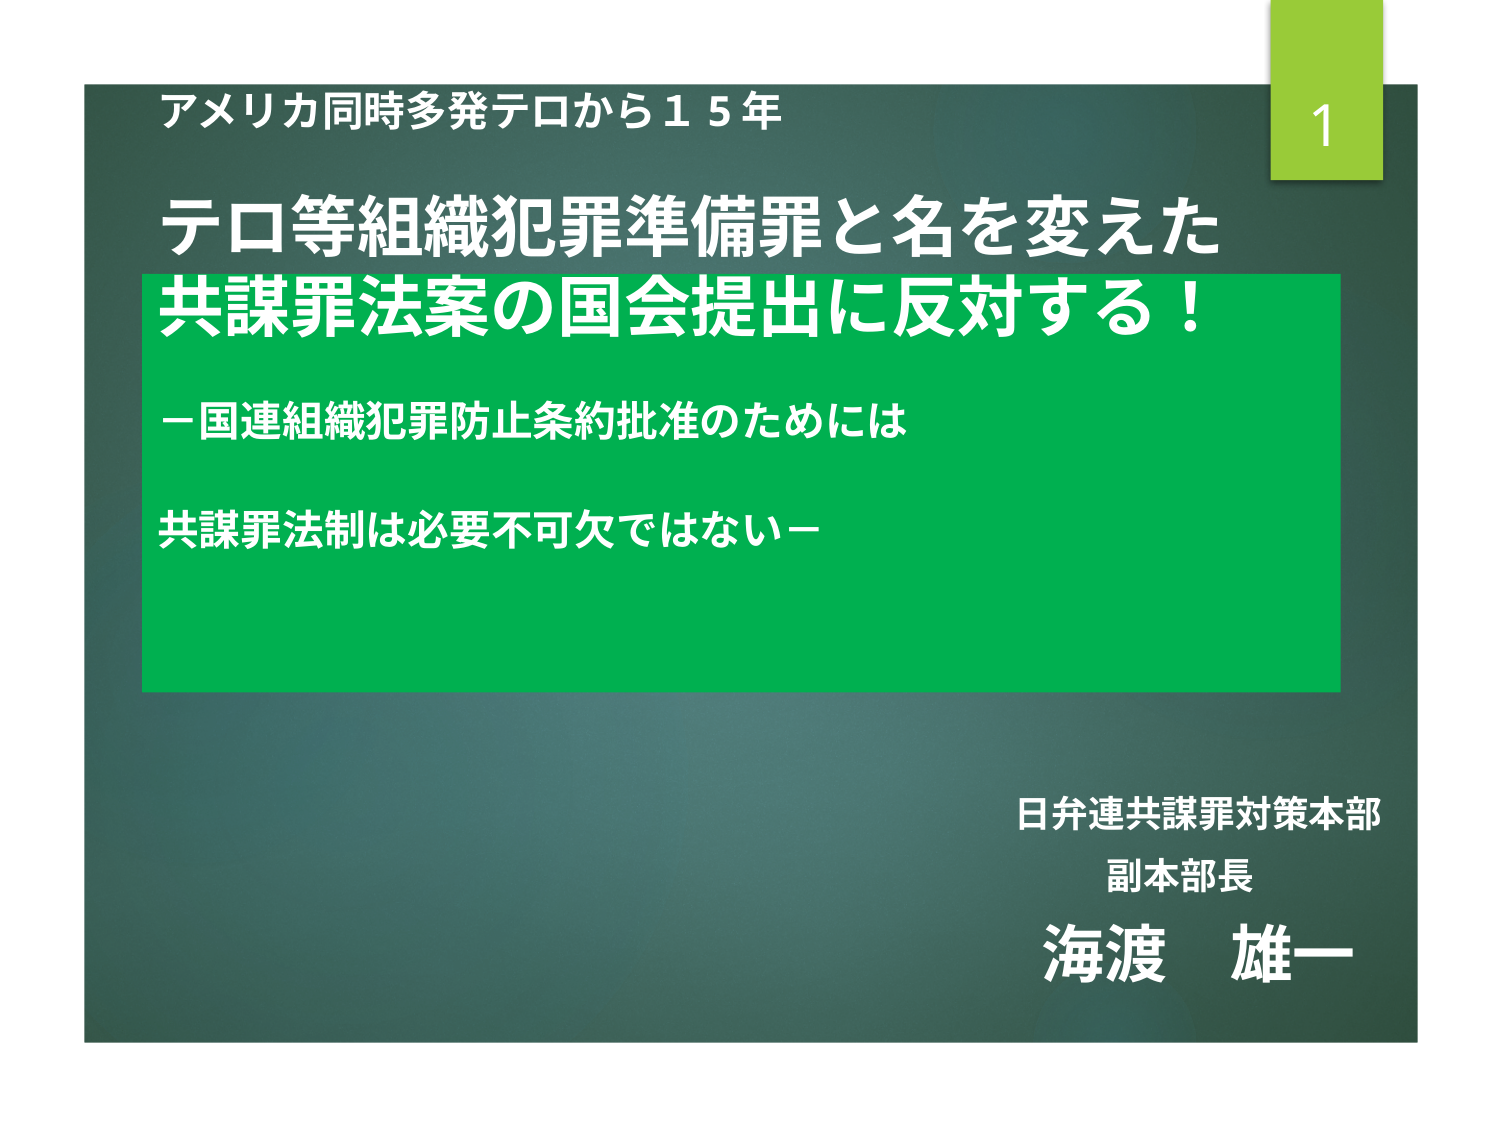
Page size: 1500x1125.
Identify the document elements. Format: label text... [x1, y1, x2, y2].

subtitle 日弁連共謀罪対策本部 副本部長 海渡 雄一 [962, 783, 1436, 1000]
title ２０１６．9．11 アメリカ同時多発テロから１5年 テロ等組織犯罪準備罪と名を変えた 共謀罪法案の国会提出に反対する！ －国連組織犯罪防止条約批准のためには 共謀罪法制は必要不可欠ではない－ [142, 273, 1341, 693]
slide_number 1 [1259, 48, 1390, 175]
